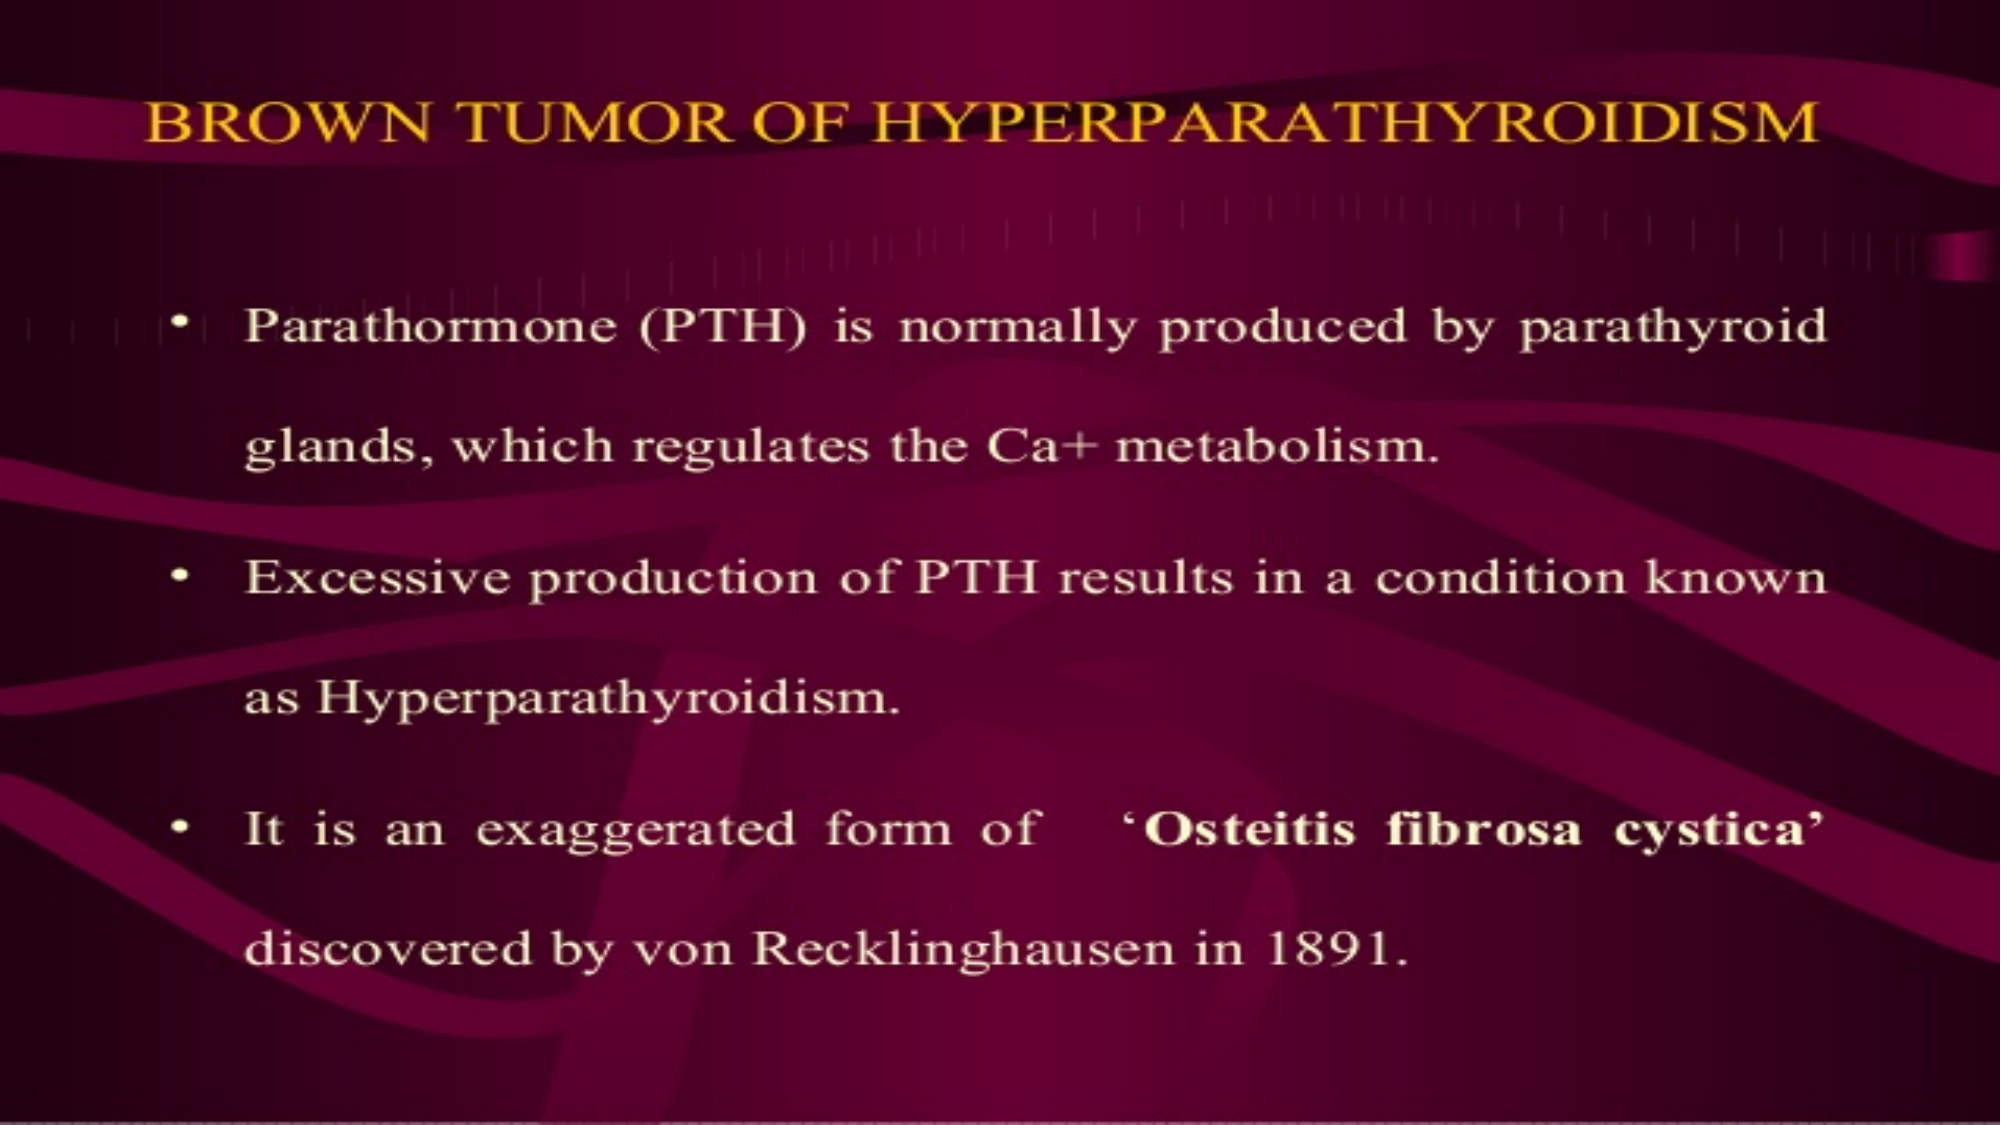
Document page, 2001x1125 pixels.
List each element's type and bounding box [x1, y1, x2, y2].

list [0, 0, 2000, 1125]
